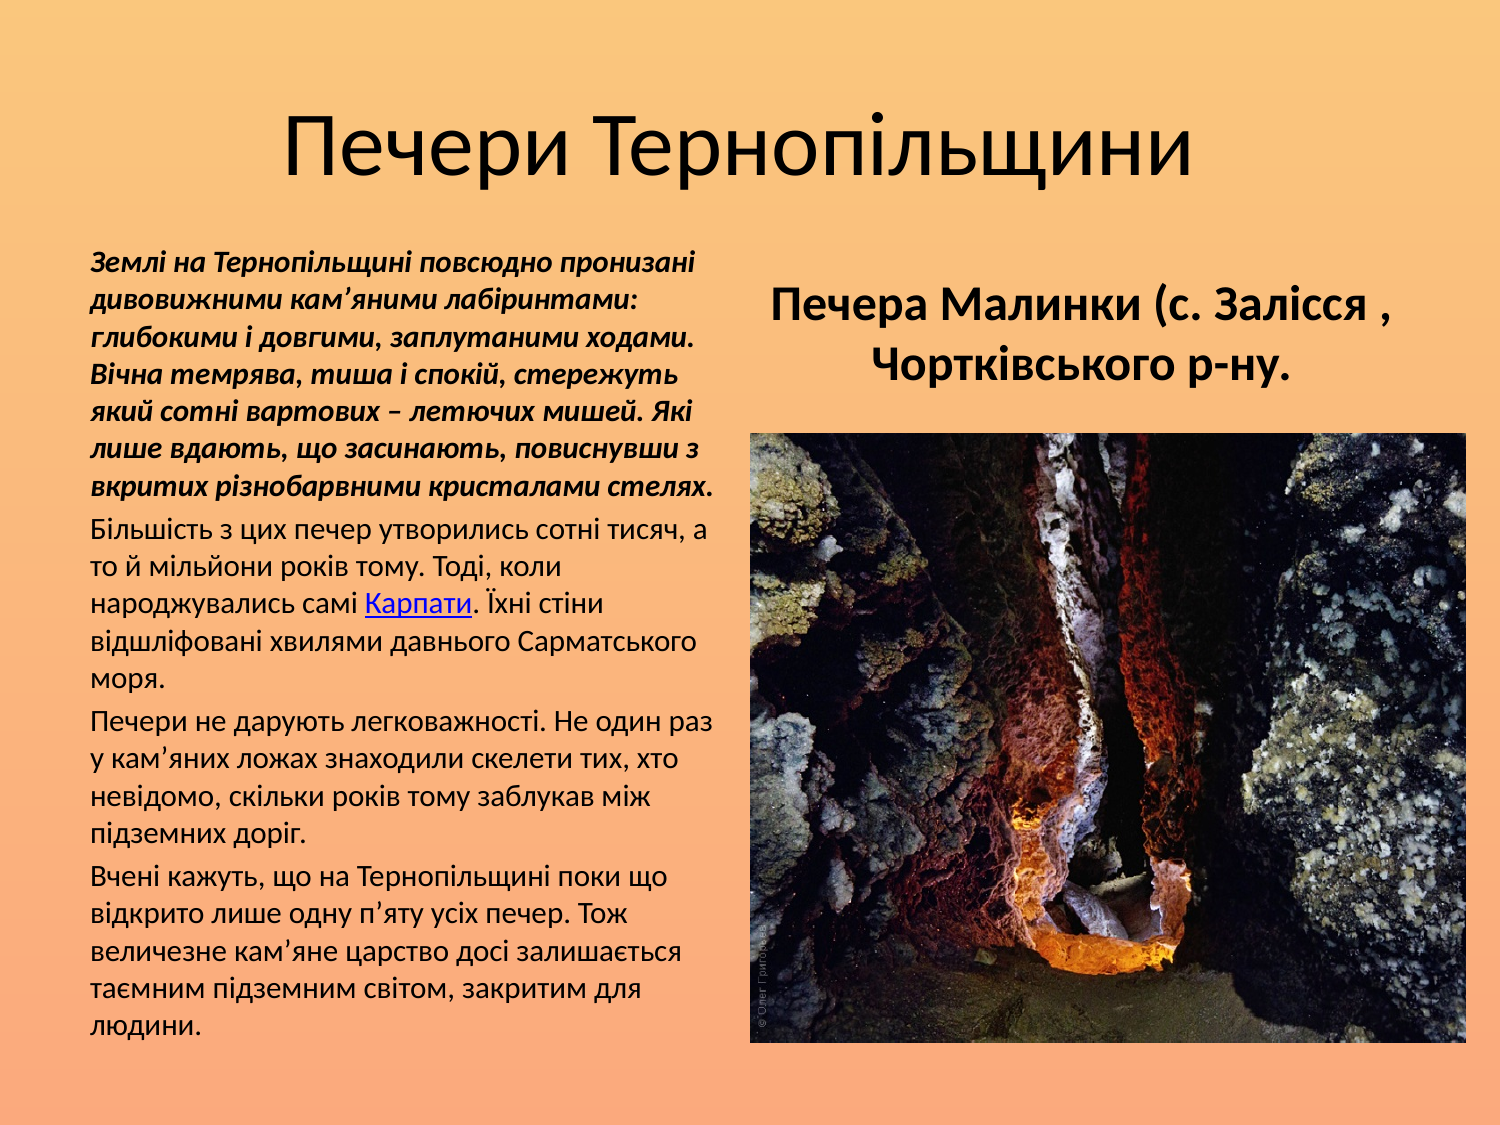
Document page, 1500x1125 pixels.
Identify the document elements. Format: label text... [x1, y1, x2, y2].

list Печера Малинки (с. Залісся , Чортківського р-ну. [738, 251, 1425, 399]
title Печери Тернопільщини [75, 45, 1425, 233]
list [749, 433, 1467, 1044]
list Землі на Тернопільщині повсюдно пронизані дивовижними кам’яними лабіринтами: глибокими і довгими, заплутаними ходами. Вічна темрява, тиша і спокій, стережуть який сотні вартових – летючих мишей. Які лише вдають, що засинають, повиснувши з вкритих різнобарвними кристалами стелях. Більшість з цих печер утворились сотні тисяч, а то й мільйони років тому. Тоді, коли народжувались самі Карпати. Їхні стіни відшліфовані хвилями давнього Сарматського моря. Печери не дарують легковажності. Не один раз у кам’яних ложах знаходили скелети тих, хто невідомо, скільки років тому заблукав між підземних доріг. Вчені кажуть, що на Тернопільщині поки що відкрито лише одну п’яту усіх печер. Тож величезне кам’яне царство досі залишається таємним підземним світом, закритим для людини. [75, 234, 738, 1090]
